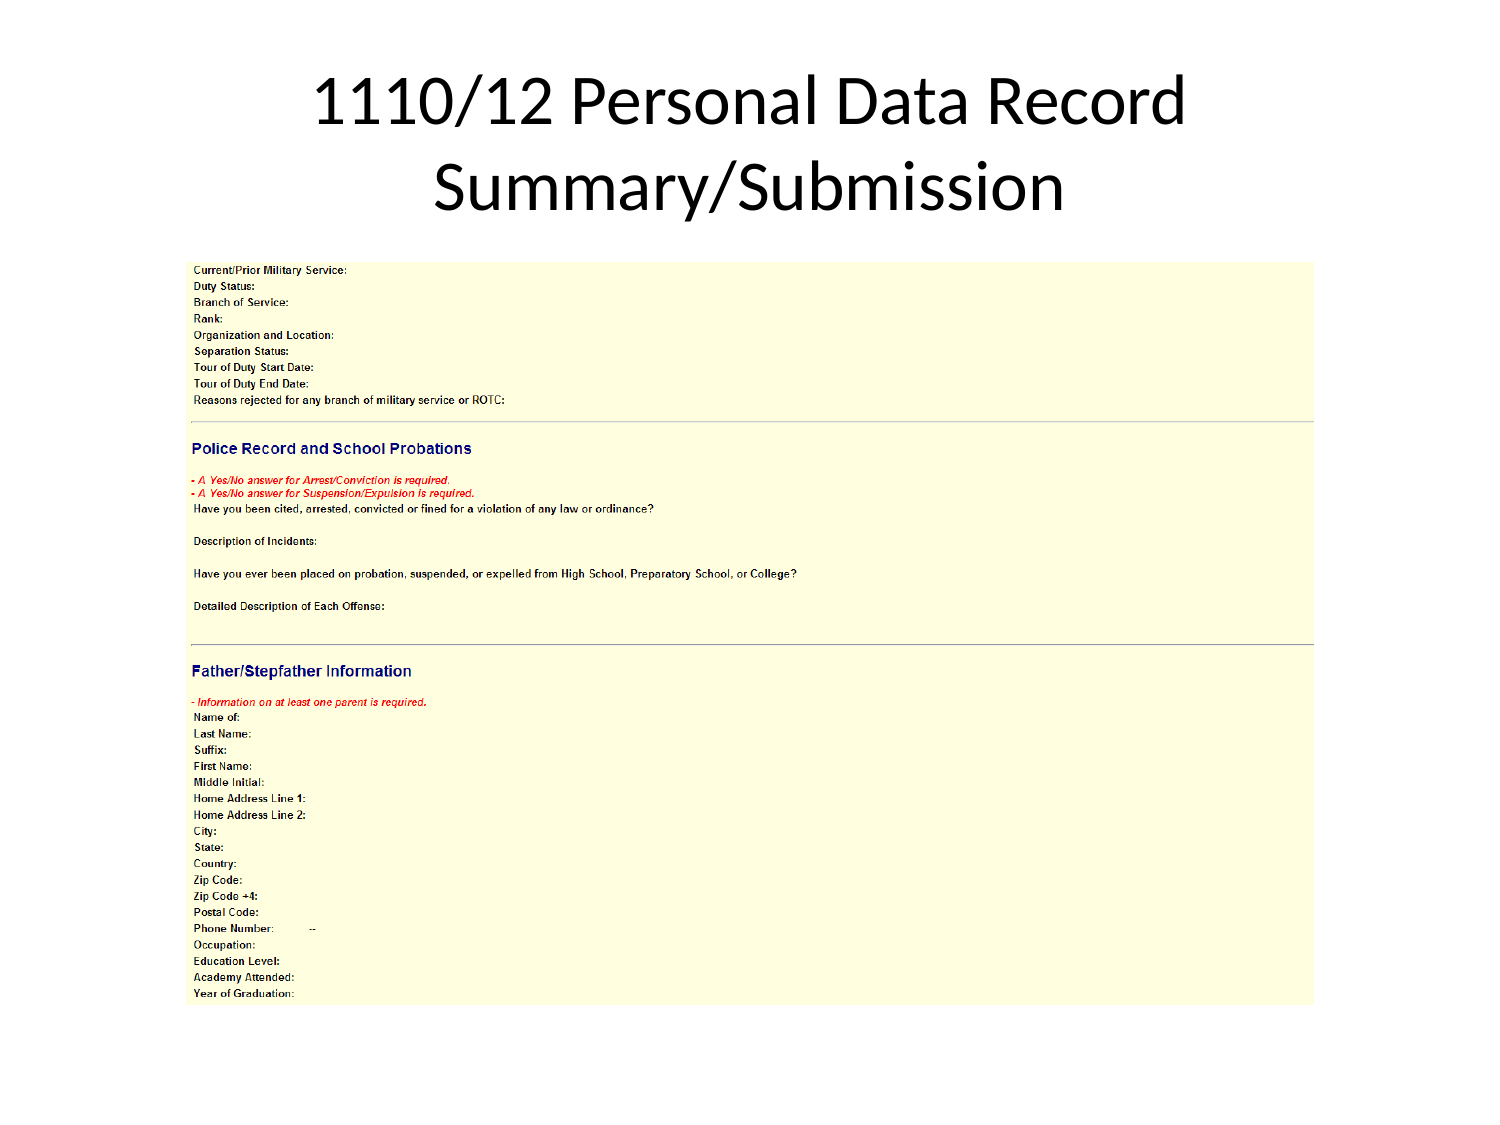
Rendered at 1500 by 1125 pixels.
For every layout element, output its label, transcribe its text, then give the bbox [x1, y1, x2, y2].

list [185, 262, 1315, 1006]
title 1110/12 Personal Data Record Summary/Submission [75, 45, 1425, 233]
